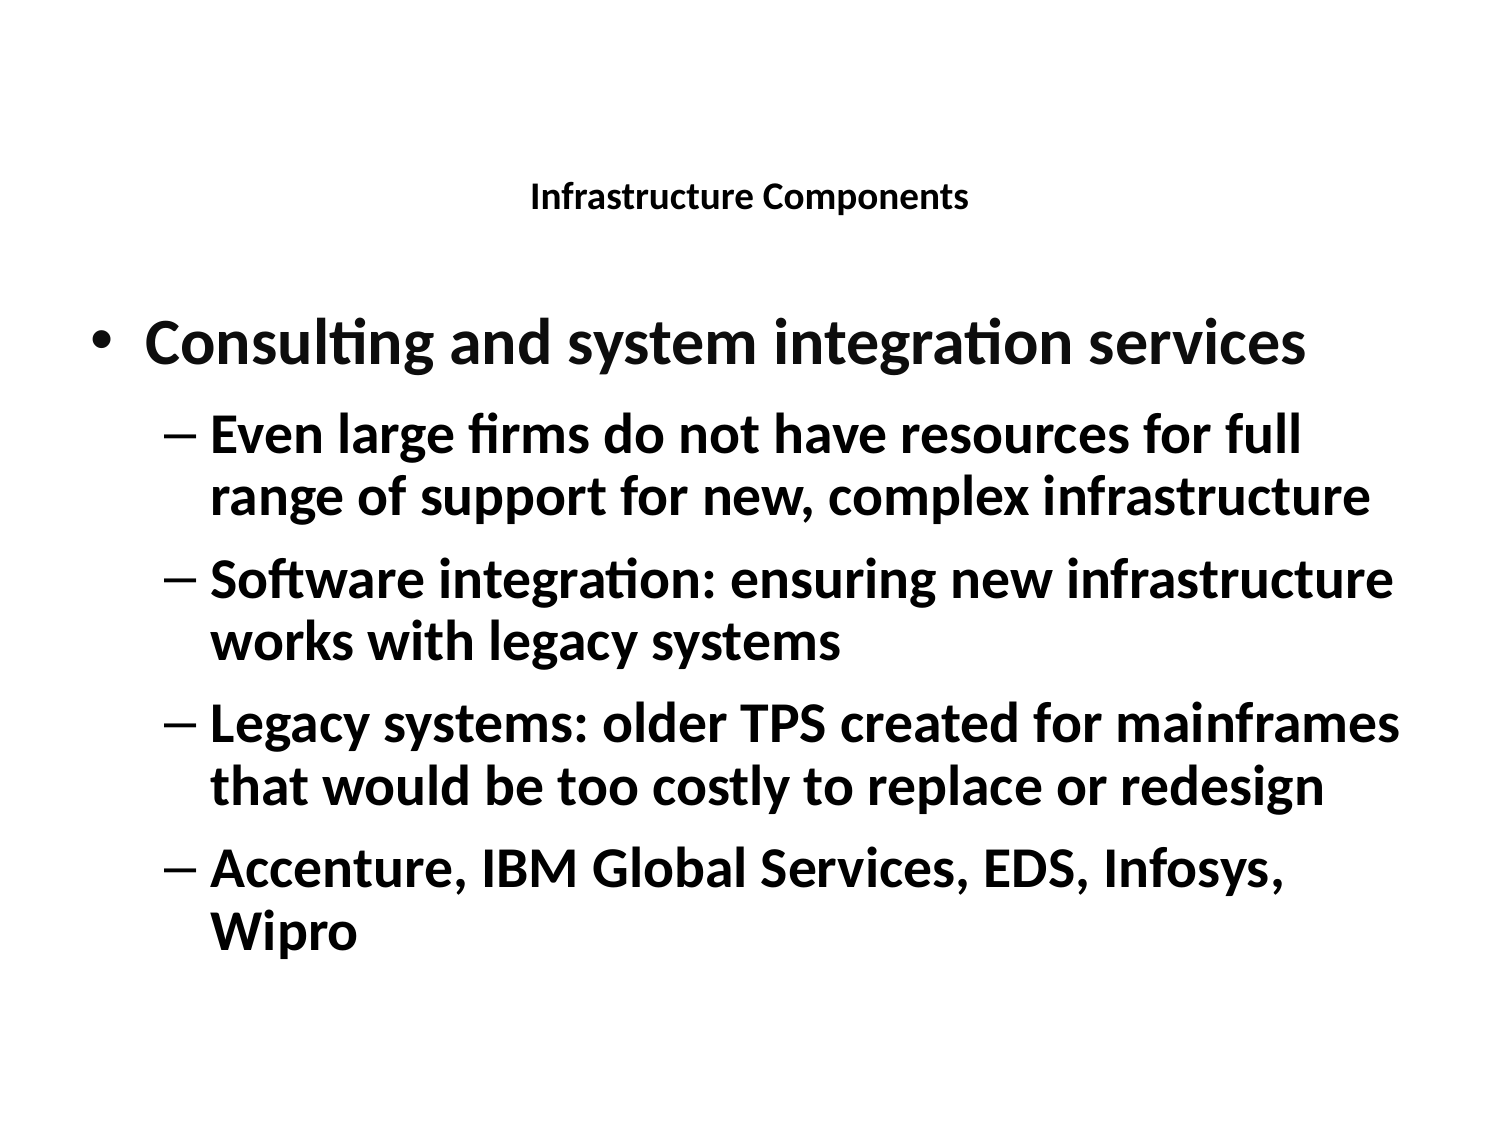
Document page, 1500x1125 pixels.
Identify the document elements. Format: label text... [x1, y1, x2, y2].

list Consulting and system integration services Even large firms do not have resources for full range of support for new, complex infrastructure Software integration: ensuring new infrastructure works with legacy systems Legacy systems: older TPS created for mainframes that would be too costly to replace or redesign Accenture, IBM Global Services, EDS, Infosys, Wipro [75, 299, 1425, 1038]
list Infrastructure Components [243, 162, 1257, 225]
